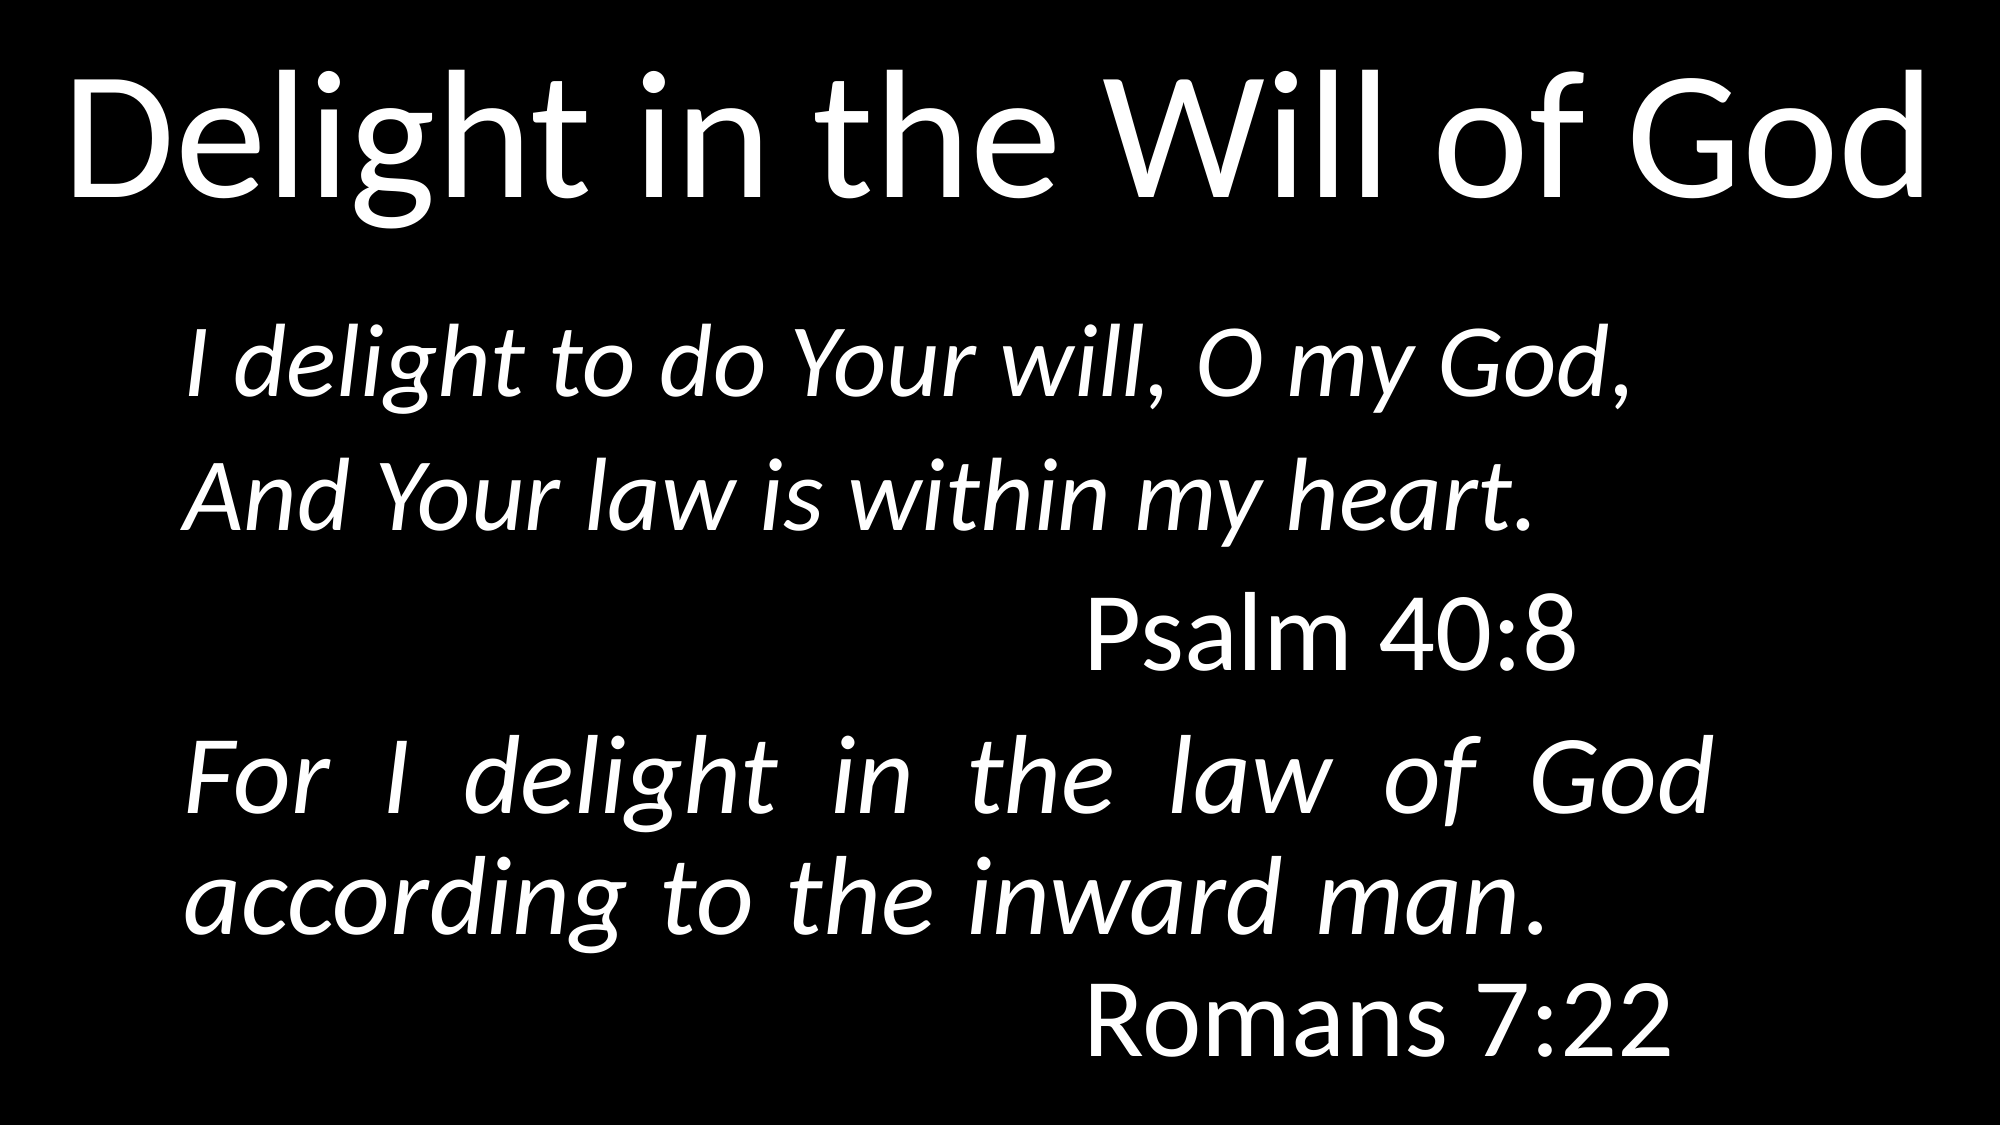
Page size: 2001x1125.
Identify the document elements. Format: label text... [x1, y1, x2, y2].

list I delight to do Your will, O my God, And Your law is within my heart. Psalm 40:8 For I delight in the law of God according to the inward man. Romans 7:22 [168, 299, 1732, 1125]
title Delight in the Will of God [0, 0, 2000, 278]
